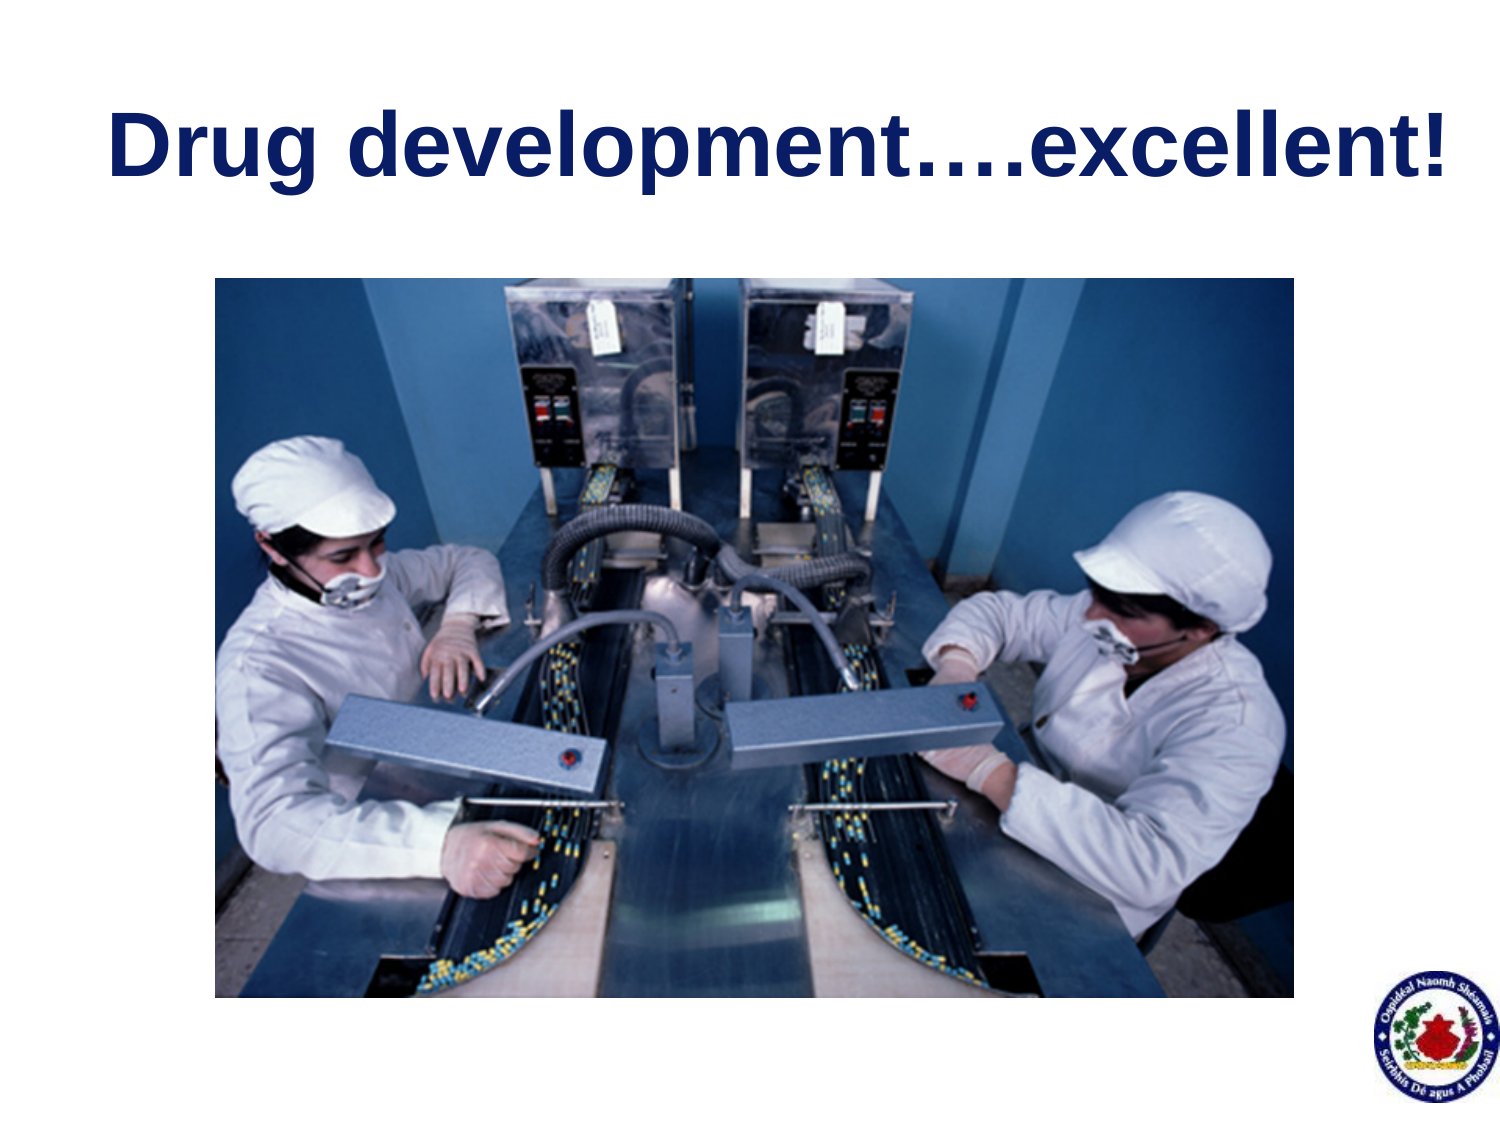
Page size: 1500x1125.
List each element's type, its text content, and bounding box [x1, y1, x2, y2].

title Drug development….excellent! [88, 63, 1471, 217]
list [215, 278, 1295, 998]
picture [1374, 971, 1500, 1103]
